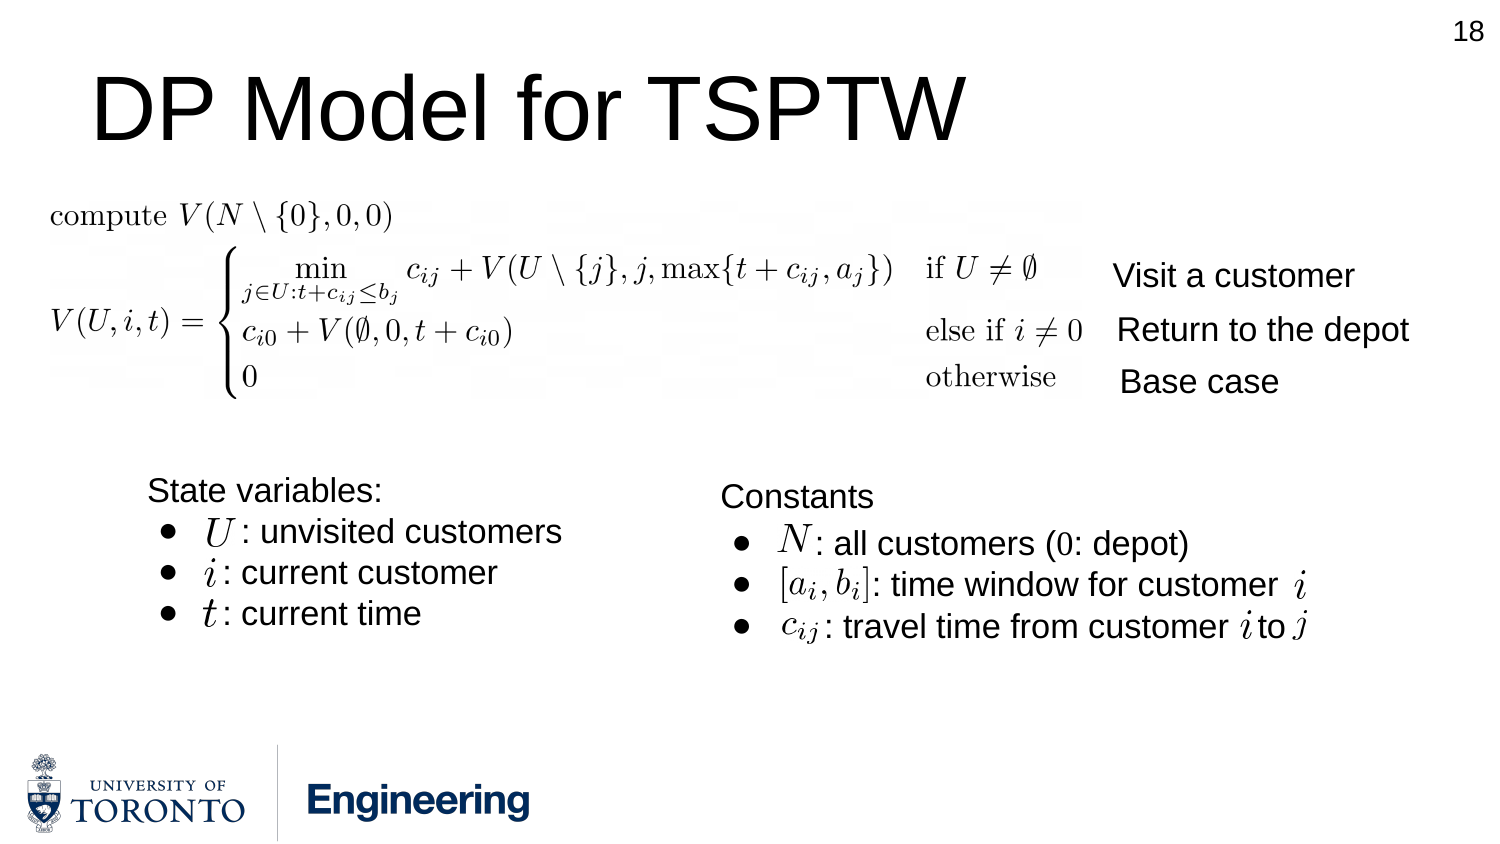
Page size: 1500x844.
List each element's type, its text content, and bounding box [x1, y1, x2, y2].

text_box Visit a customer [1101, 236, 1421, 306]
title DP Model for TSPTW [74, 33, 1426, 175]
picture [1239, 610, 1252, 640]
slide_number 18 [1399, 0, 1500, 59]
picture [1293, 570, 1306, 600]
picture [207, 518, 236, 547]
picture [782, 566, 868, 603]
picture [49, 201, 1083, 399]
picture [202, 598, 218, 628]
picture [782, 617, 818, 645]
picture [0, 737, 556, 844]
picture [1292, 610, 1308, 640]
picture [777, 523, 813, 553]
picture [203, 557, 216, 587]
text_box Base case [1108, 342, 1428, 413]
text_box Constants : all customers (0: depot) : time window for customer : travel time from customer to [709, 456, 1330, 657]
text_box Return to the depot [1105, 289, 1425, 359]
text_box State variables: : unvisited customers : current customer : current time [135, 456, 709, 644]
